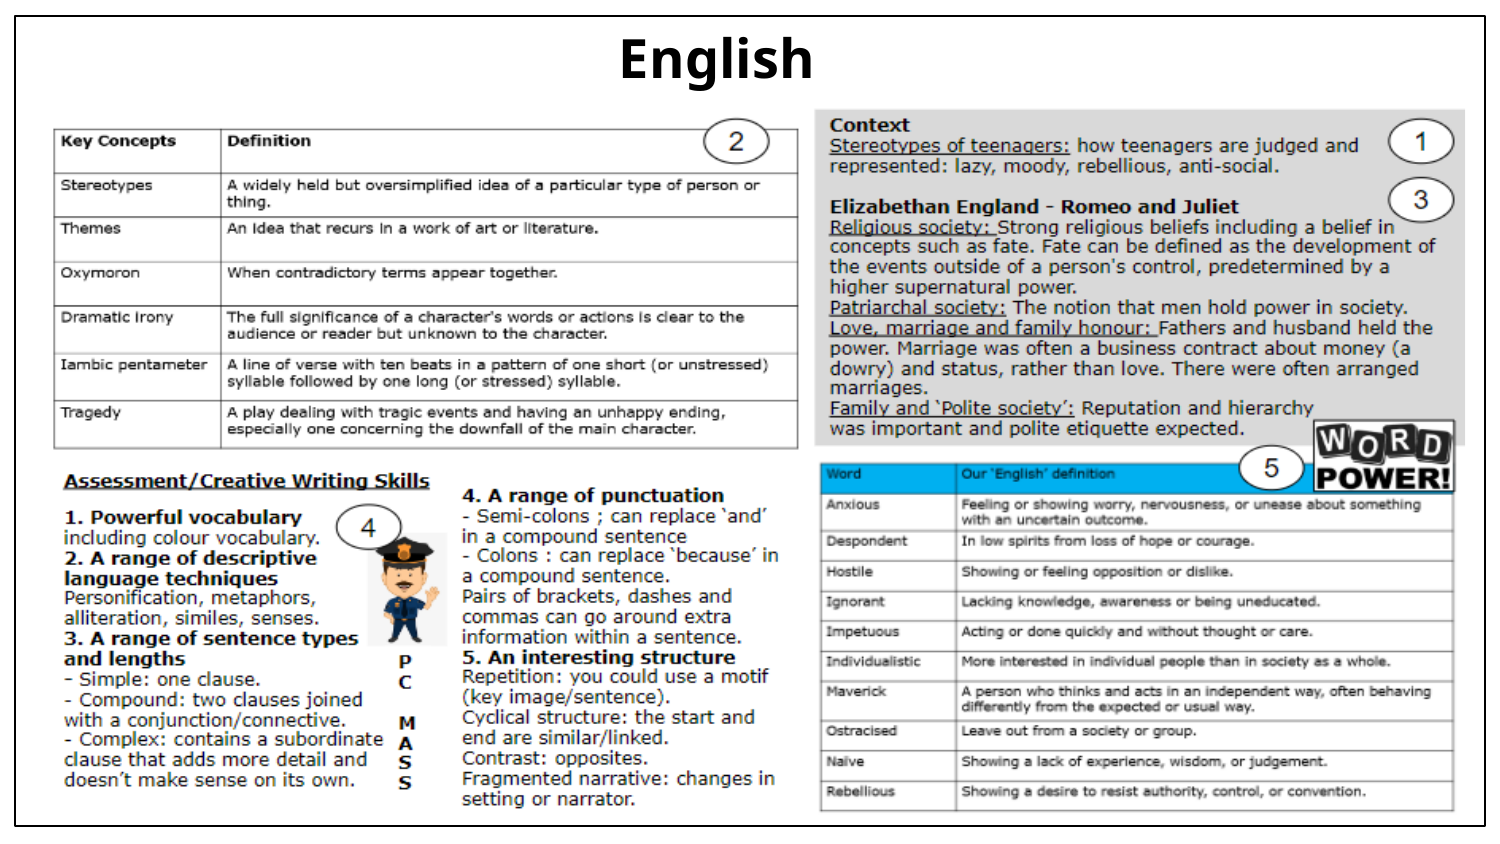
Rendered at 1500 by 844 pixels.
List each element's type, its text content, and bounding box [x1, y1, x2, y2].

text_box [14, 16, 1486, 827]
picture [43, 103, 1466, 827]
text_box English [511, 16, 923, 88]
